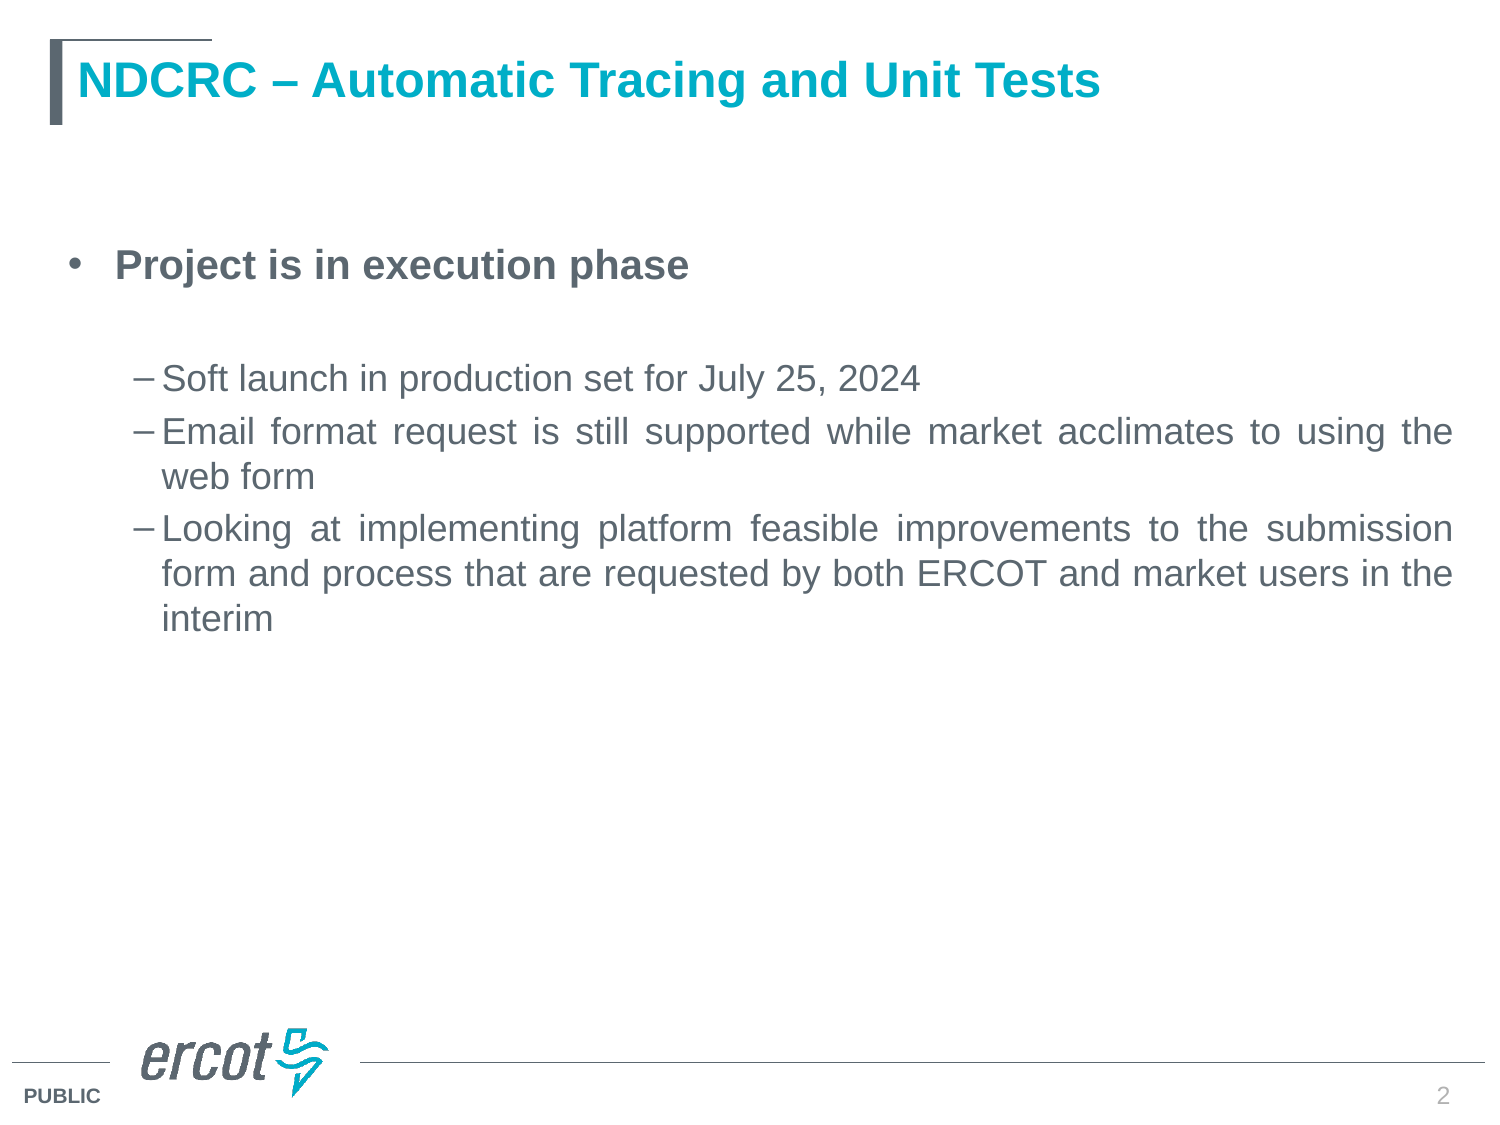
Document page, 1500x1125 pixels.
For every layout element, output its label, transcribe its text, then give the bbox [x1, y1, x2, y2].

slide_number 2 [1400, 1076, 1488, 1113]
title NDCRC – Automatic Tracing and Unit Tests [62, 39, 1450, 125]
picture [137, 1024, 332, 1100]
list Project is in execution phase Soft launch in production set for July 25, 2024 Email format request is still supported while market acclimates to using the web form Looking at implementing platform feasible improvements to the submission form and process that are requested by both ERCOT and market users in the interim [43, 125, 1469, 972]
